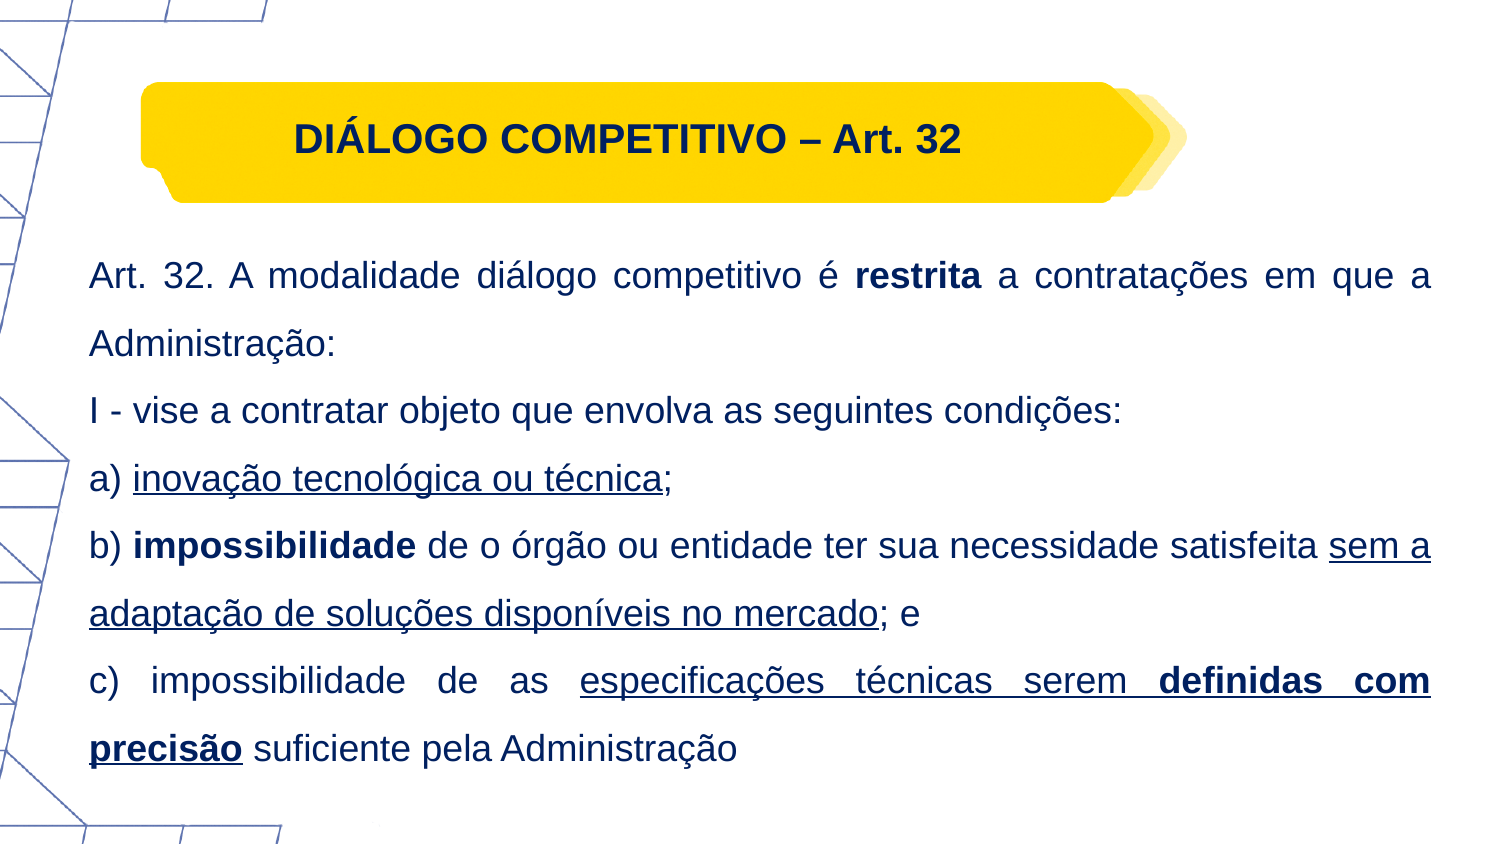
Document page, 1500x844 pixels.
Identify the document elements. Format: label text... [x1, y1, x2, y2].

text_box Art. 32. A modalidade diálogo competitivo é restrita a contratações em que a Administração: I - vise a contratar objeto que envolva as seguintes condições: a) inovação tecnológica ou técnica; b) impossibilidade de o órgão ou entidade ter sua necessidade satisfeita sem a adaptação de soluções disponíveis no mercado; e c) impossibilidade de as especificações técnicas serem definidas com precisão suficiente pela Administração; [74, 221, 1446, 776]
picture [0, 0, 1500, 844]
text_box DIÁLOGO COMPETITIVO – Art. 32 [206, 104, 1050, 170]
